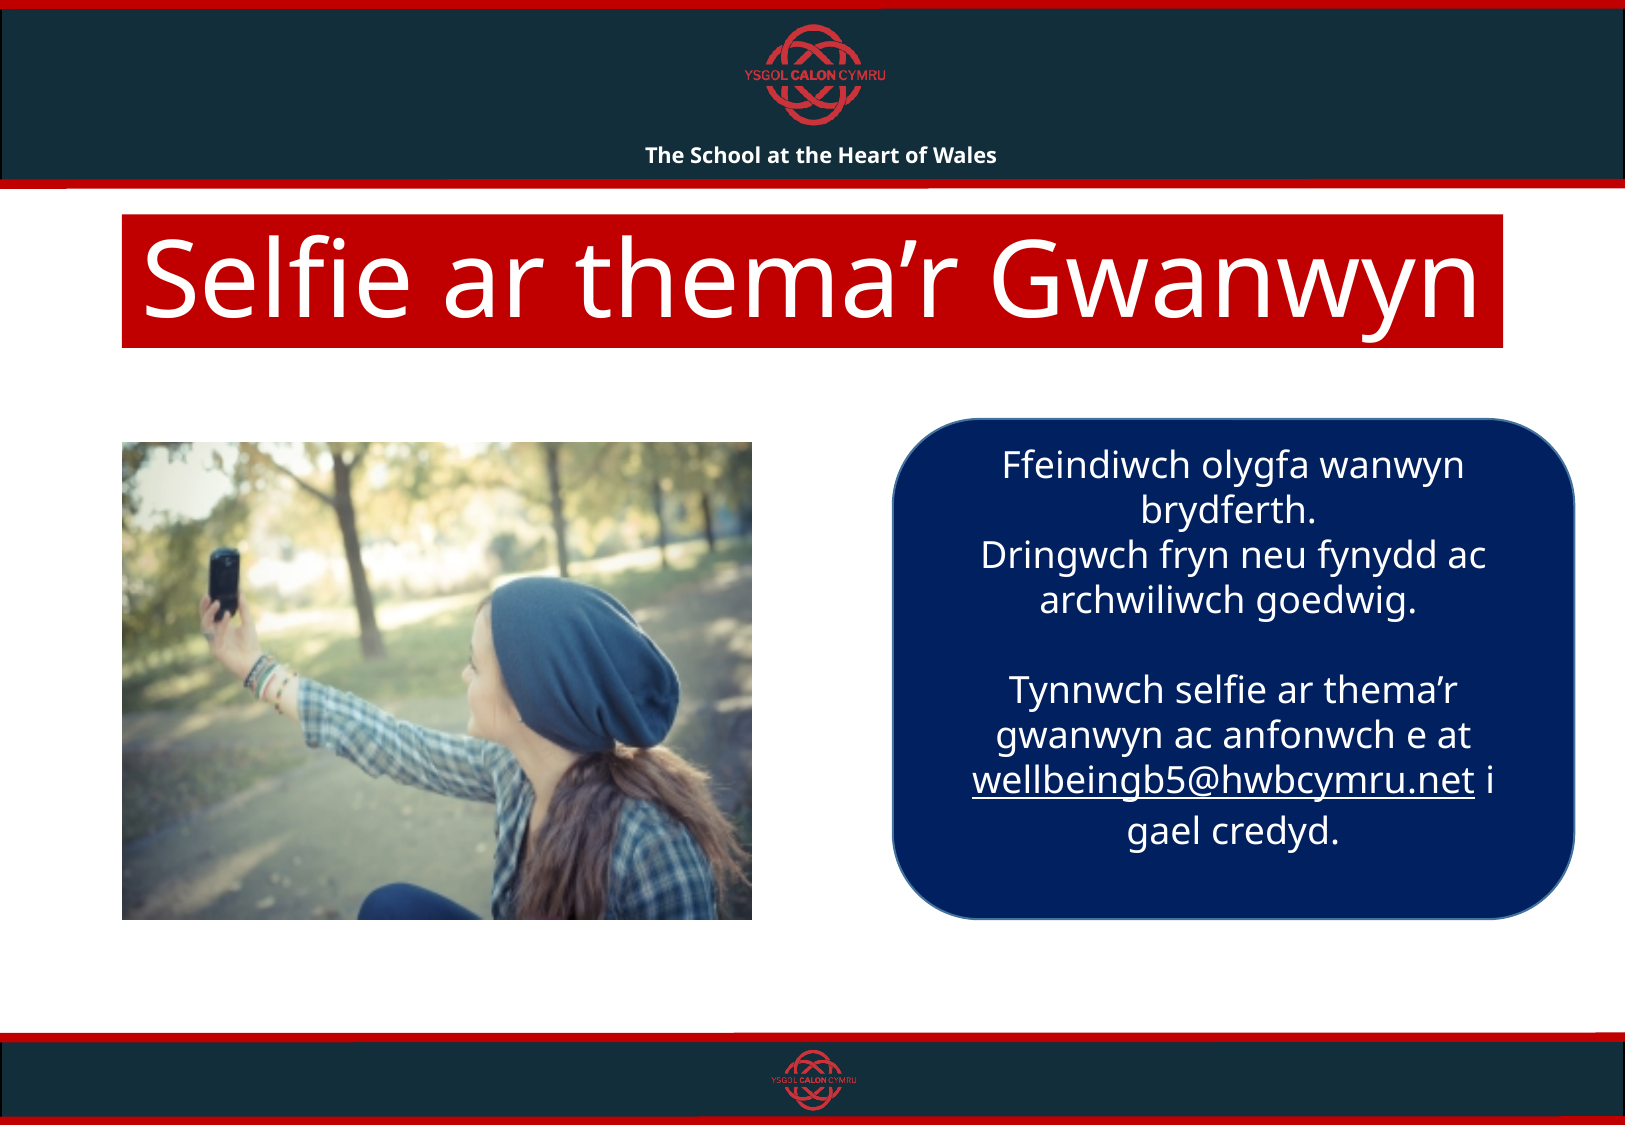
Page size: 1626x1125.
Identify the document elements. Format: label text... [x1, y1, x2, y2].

text_box Ffeindiwch olygfa wanwyn brydferth. Dringwch fryn neu fynydd ac archwiliwch goedwig. Tynnwch selfie ar thema’r gwanwyn ac anfonwch e at wellbeingb5@hwbcymru.net i gael credyd. [891, 417, 1576, 921]
picture [764, 1047, 861, 1112]
picture [122, 442, 752, 920]
text_box [0, 1042, 1625, 1116]
title Selfie ar thema’r Gwanwyn [121, 214, 1504, 348]
text_box [0, 9, 1625, 179]
picture [734, 20, 893, 128]
text_box The School at the Heart of Wales [17, 136, 1625, 175]
